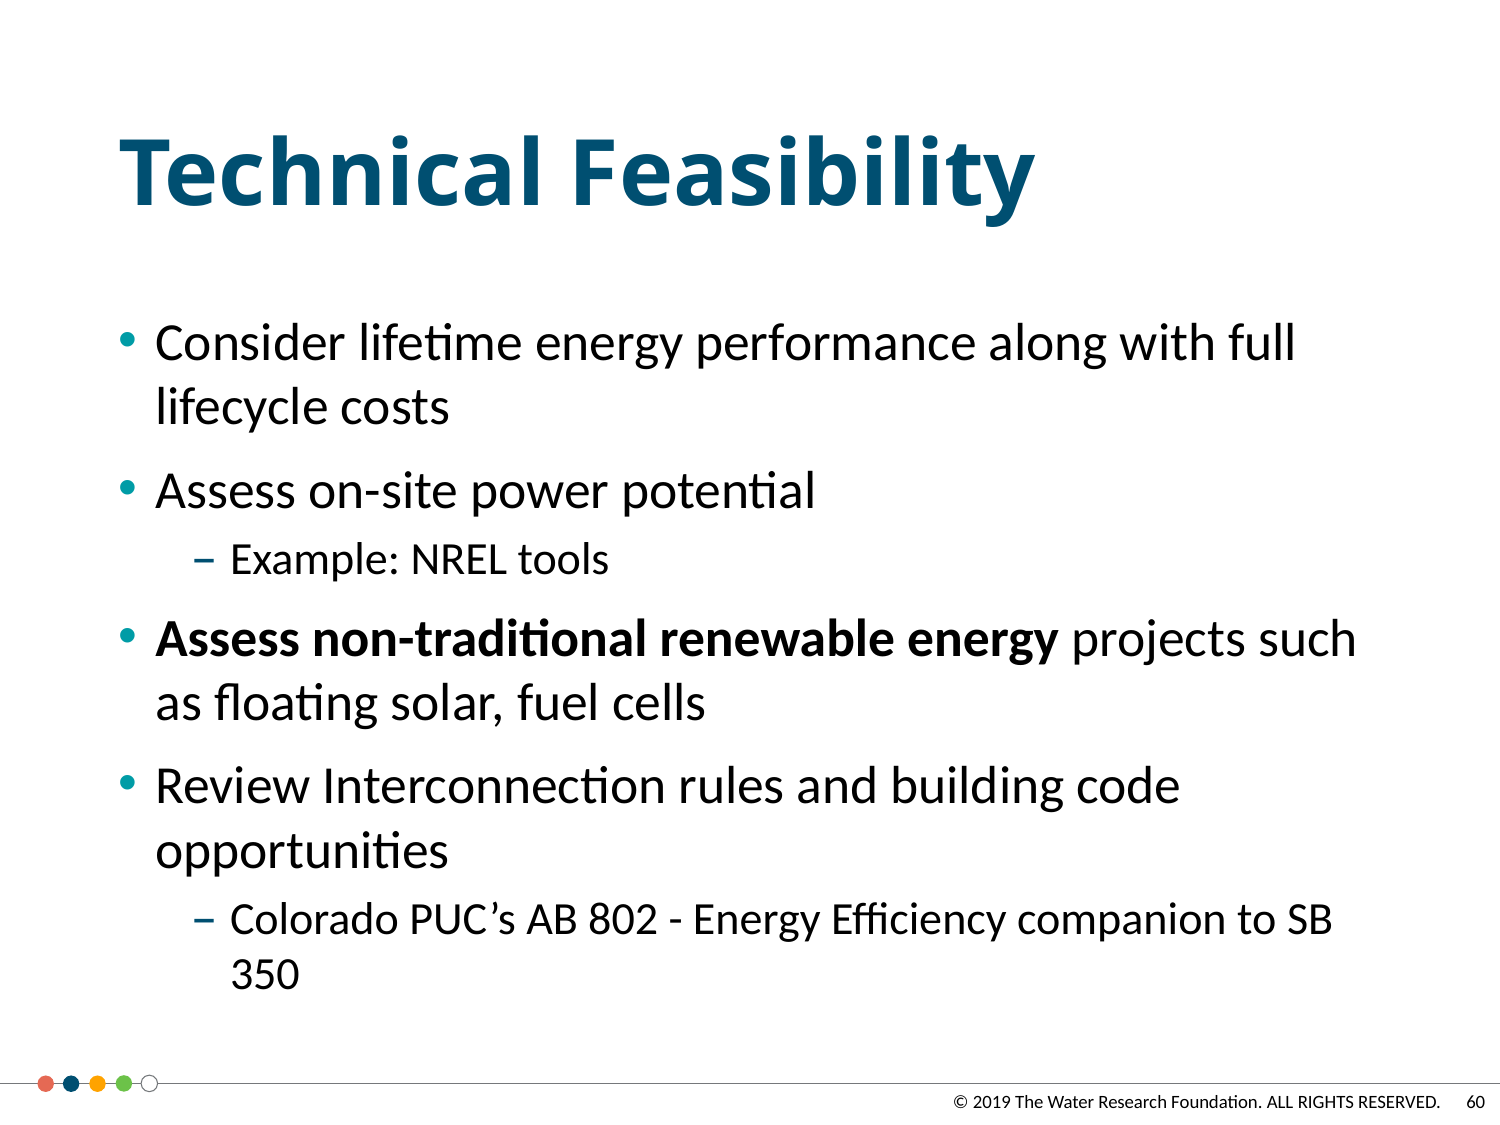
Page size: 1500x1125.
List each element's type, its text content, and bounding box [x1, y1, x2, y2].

list Consider lifetime energy performance along with full lifecycle costs Assess on-site power potential Example: NREL tools Assess non-traditional renewable energy projects such as floating solar, fuel cells Review Interconnection rules and building code opportunities Colorado PUC’s AB 802 - Energy Efficiency companion to SB 350 [103, 299, 1397, 1014]
title Technical Feasibility [103, 59, 1397, 278]
